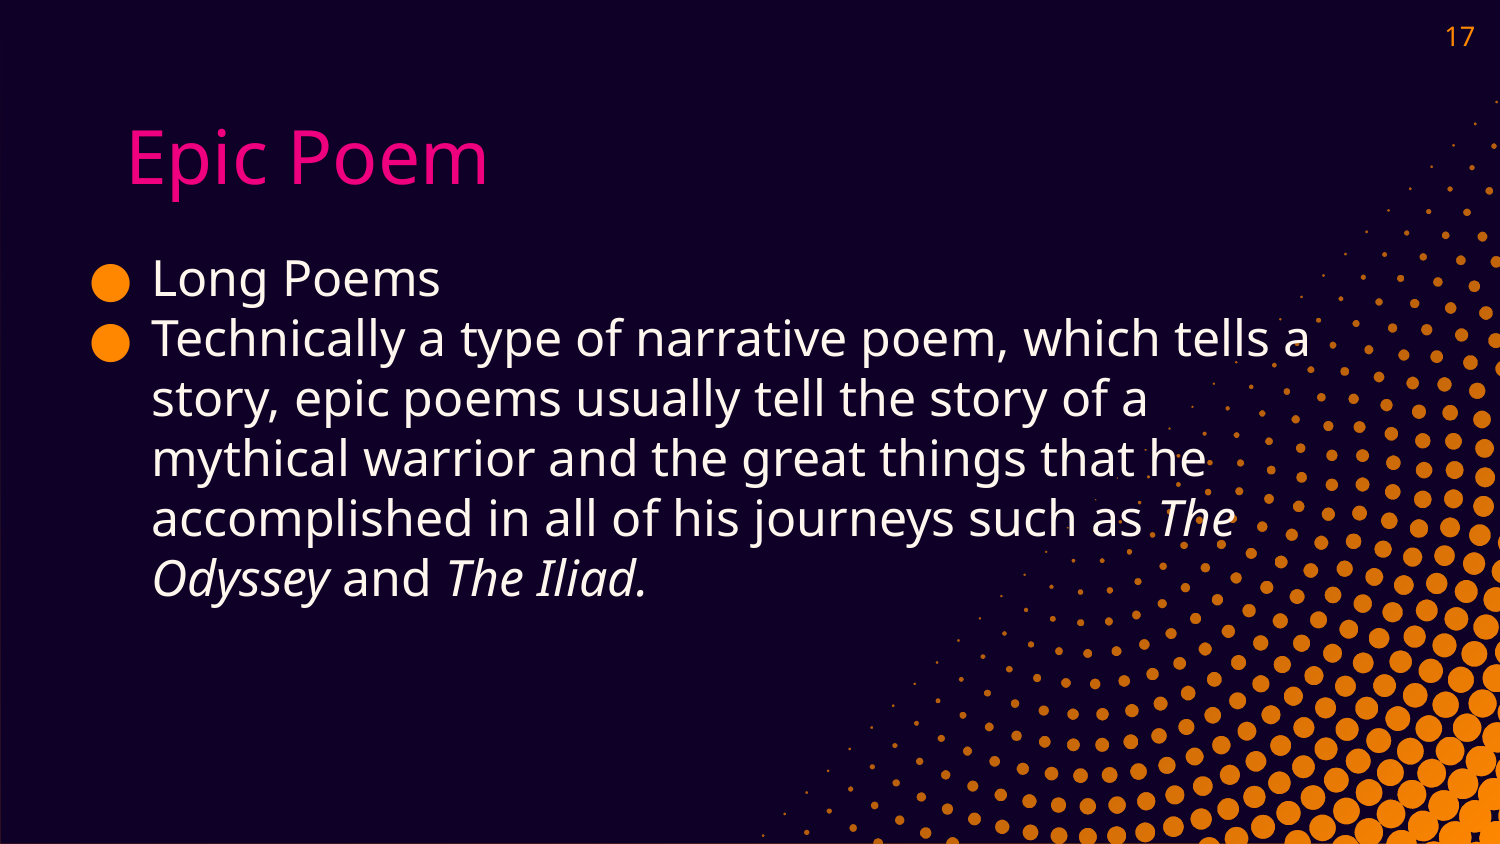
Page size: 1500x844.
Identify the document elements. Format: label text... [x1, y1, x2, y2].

title Epic Poem [125, 58, 1152, 200]
list Long Poems Technically a type of narrative poem, which tells a story, epic poems usually tell the story of a mythical warrior and the great things that he accomplished in all of his journeys such as The Odyssey and The Iliad. [76, 246, 1327, 727]
slide_number 17 [1385, 5, 1476, 71]
